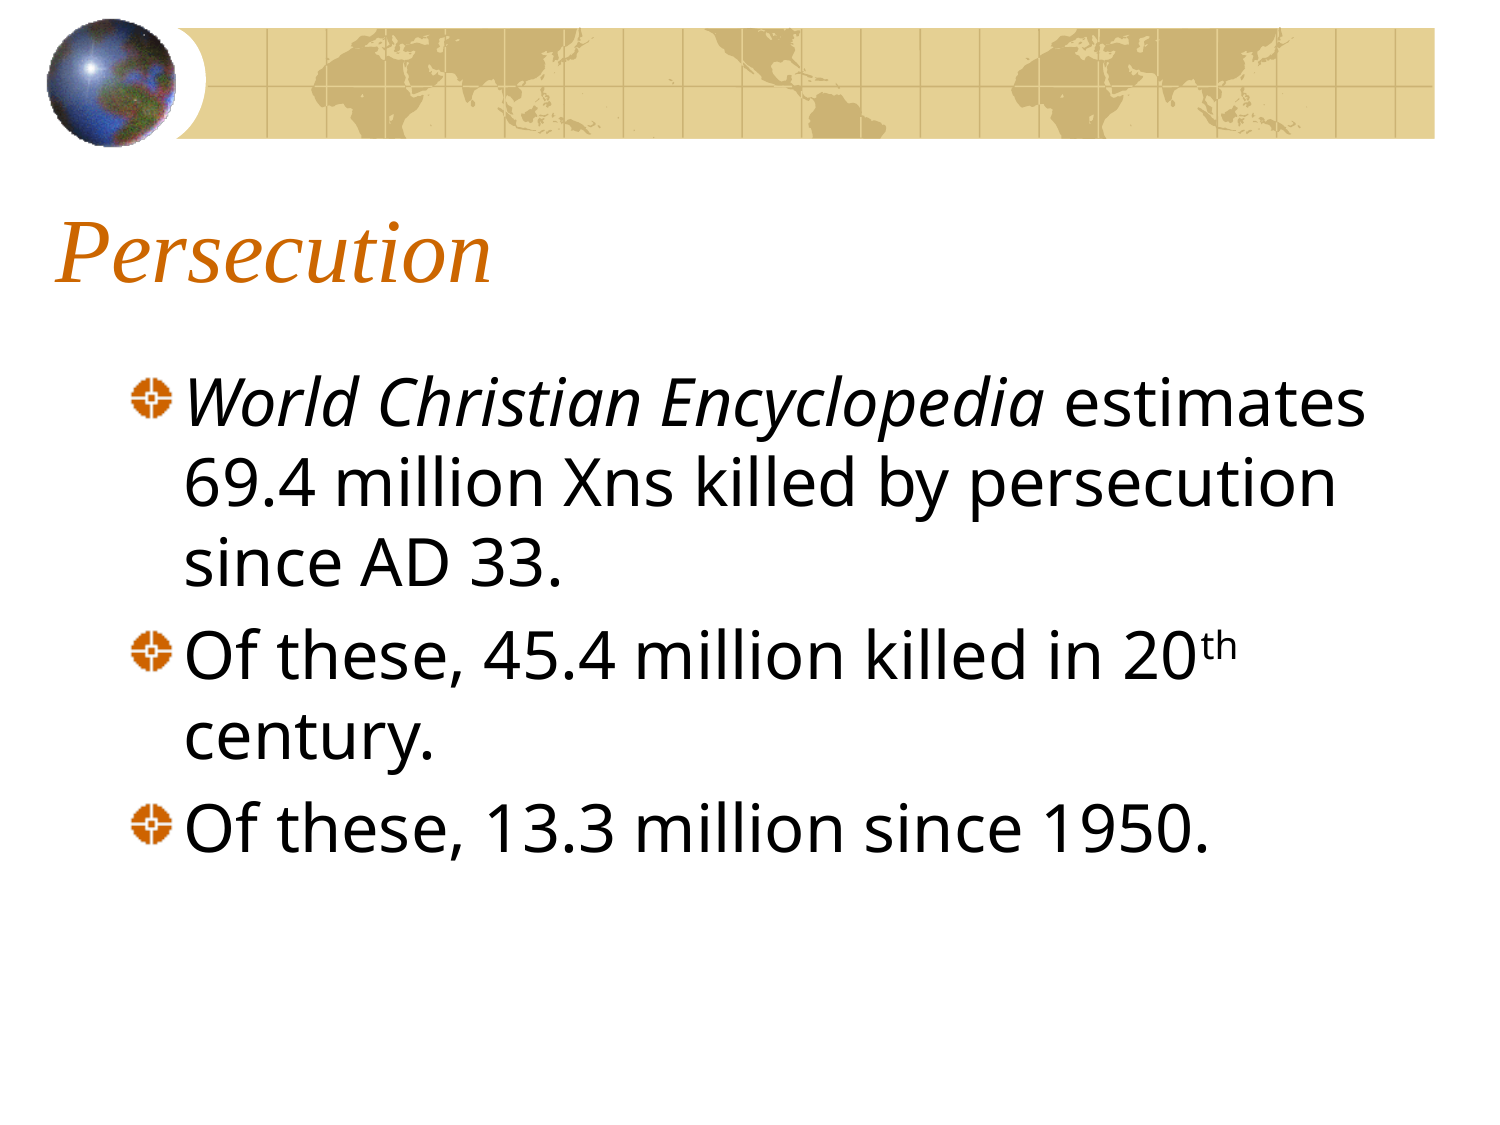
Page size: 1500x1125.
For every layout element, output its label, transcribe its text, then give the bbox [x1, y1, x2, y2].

list World Christian Encyclopedia estimates 69.4 million Xns killed by persecution since AD 33. Of these, 45.4 million killed in 20th century. Of these, 13.3 million since 1950. [112, 352, 1388, 1028]
picture [127, 629, 175, 677]
title Persecution [40, 152, 1316, 341]
picture [127, 376, 175, 424]
picture [42, 14, 190, 151]
picture [127, 802, 175, 850]
